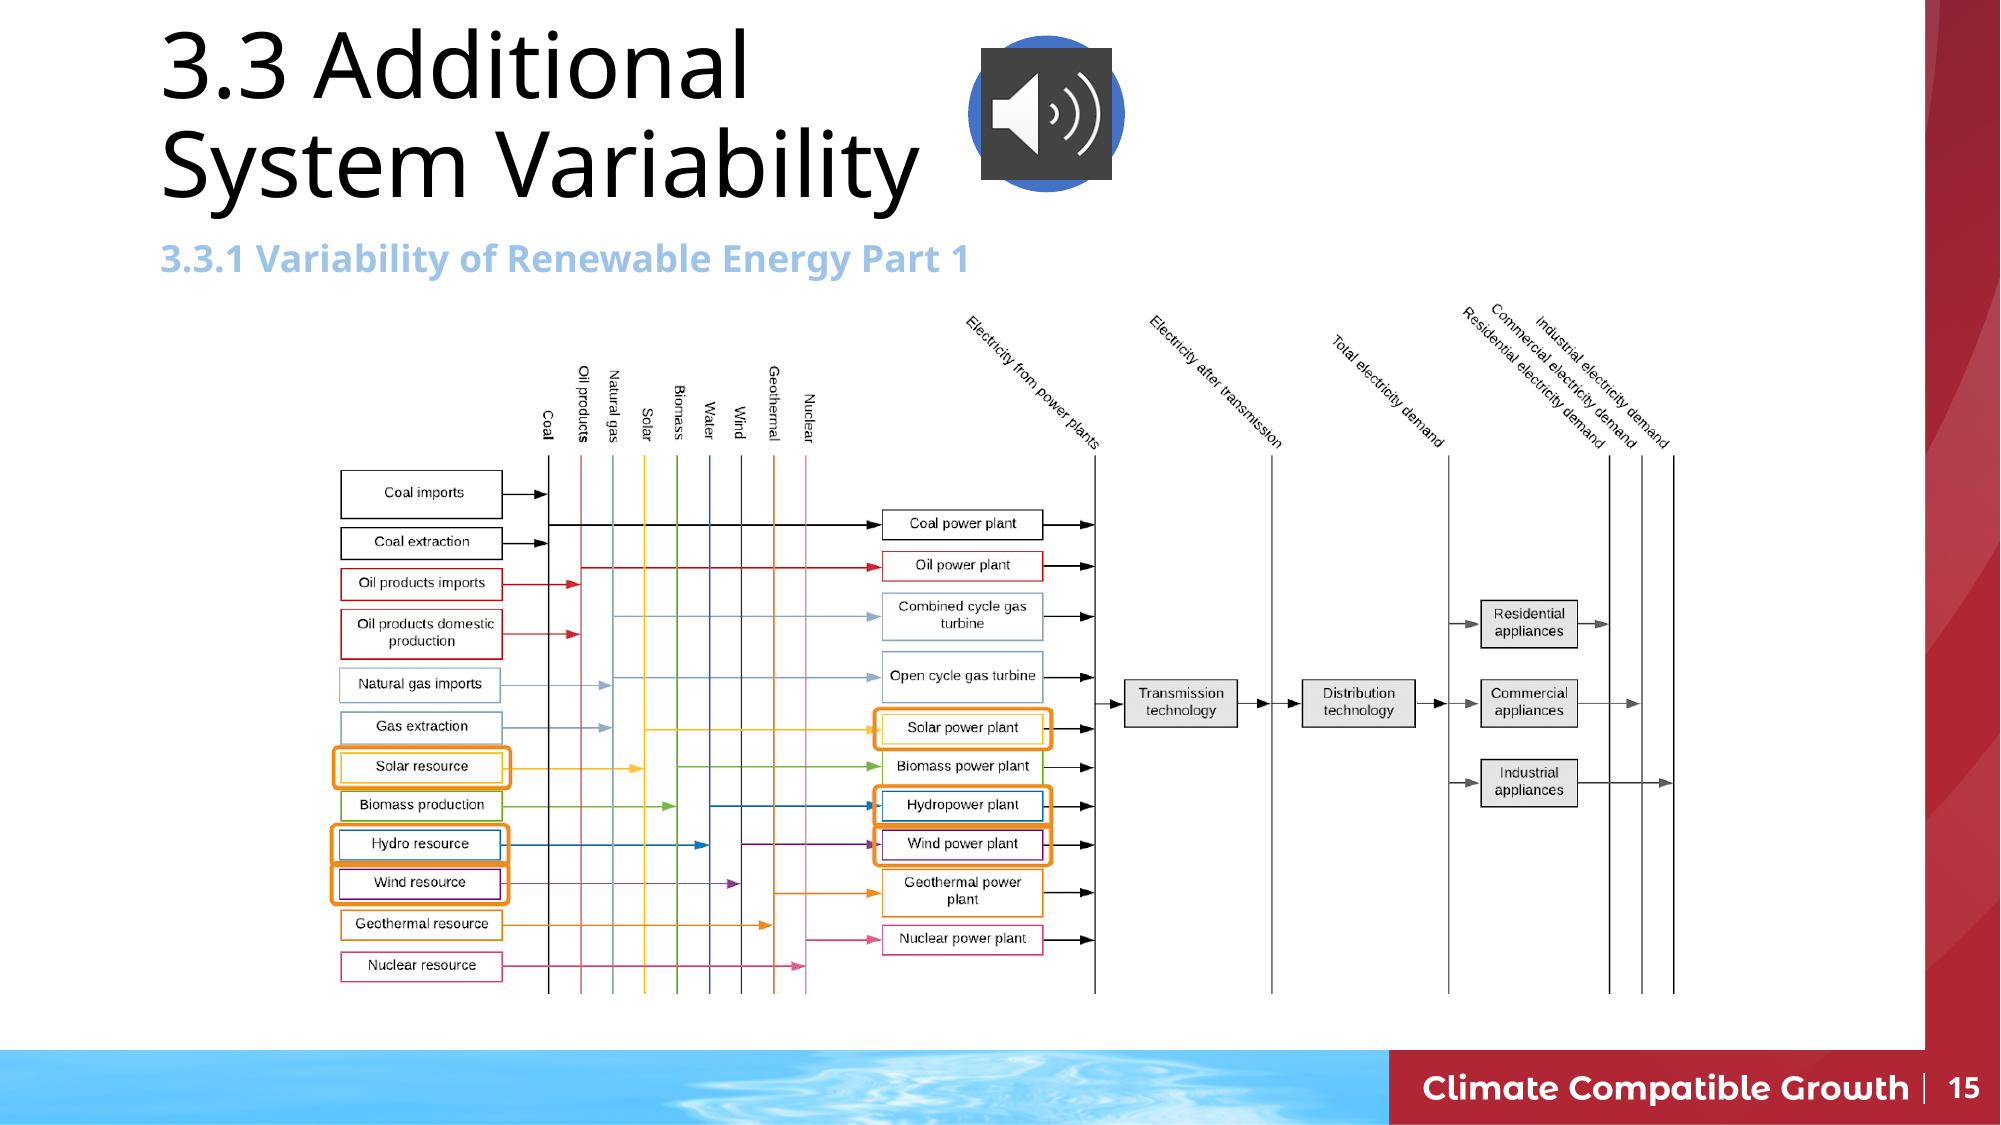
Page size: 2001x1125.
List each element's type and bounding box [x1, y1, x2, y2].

list [316, 284, 1684, 994]
picture [0, 0, 2000, 1125]
